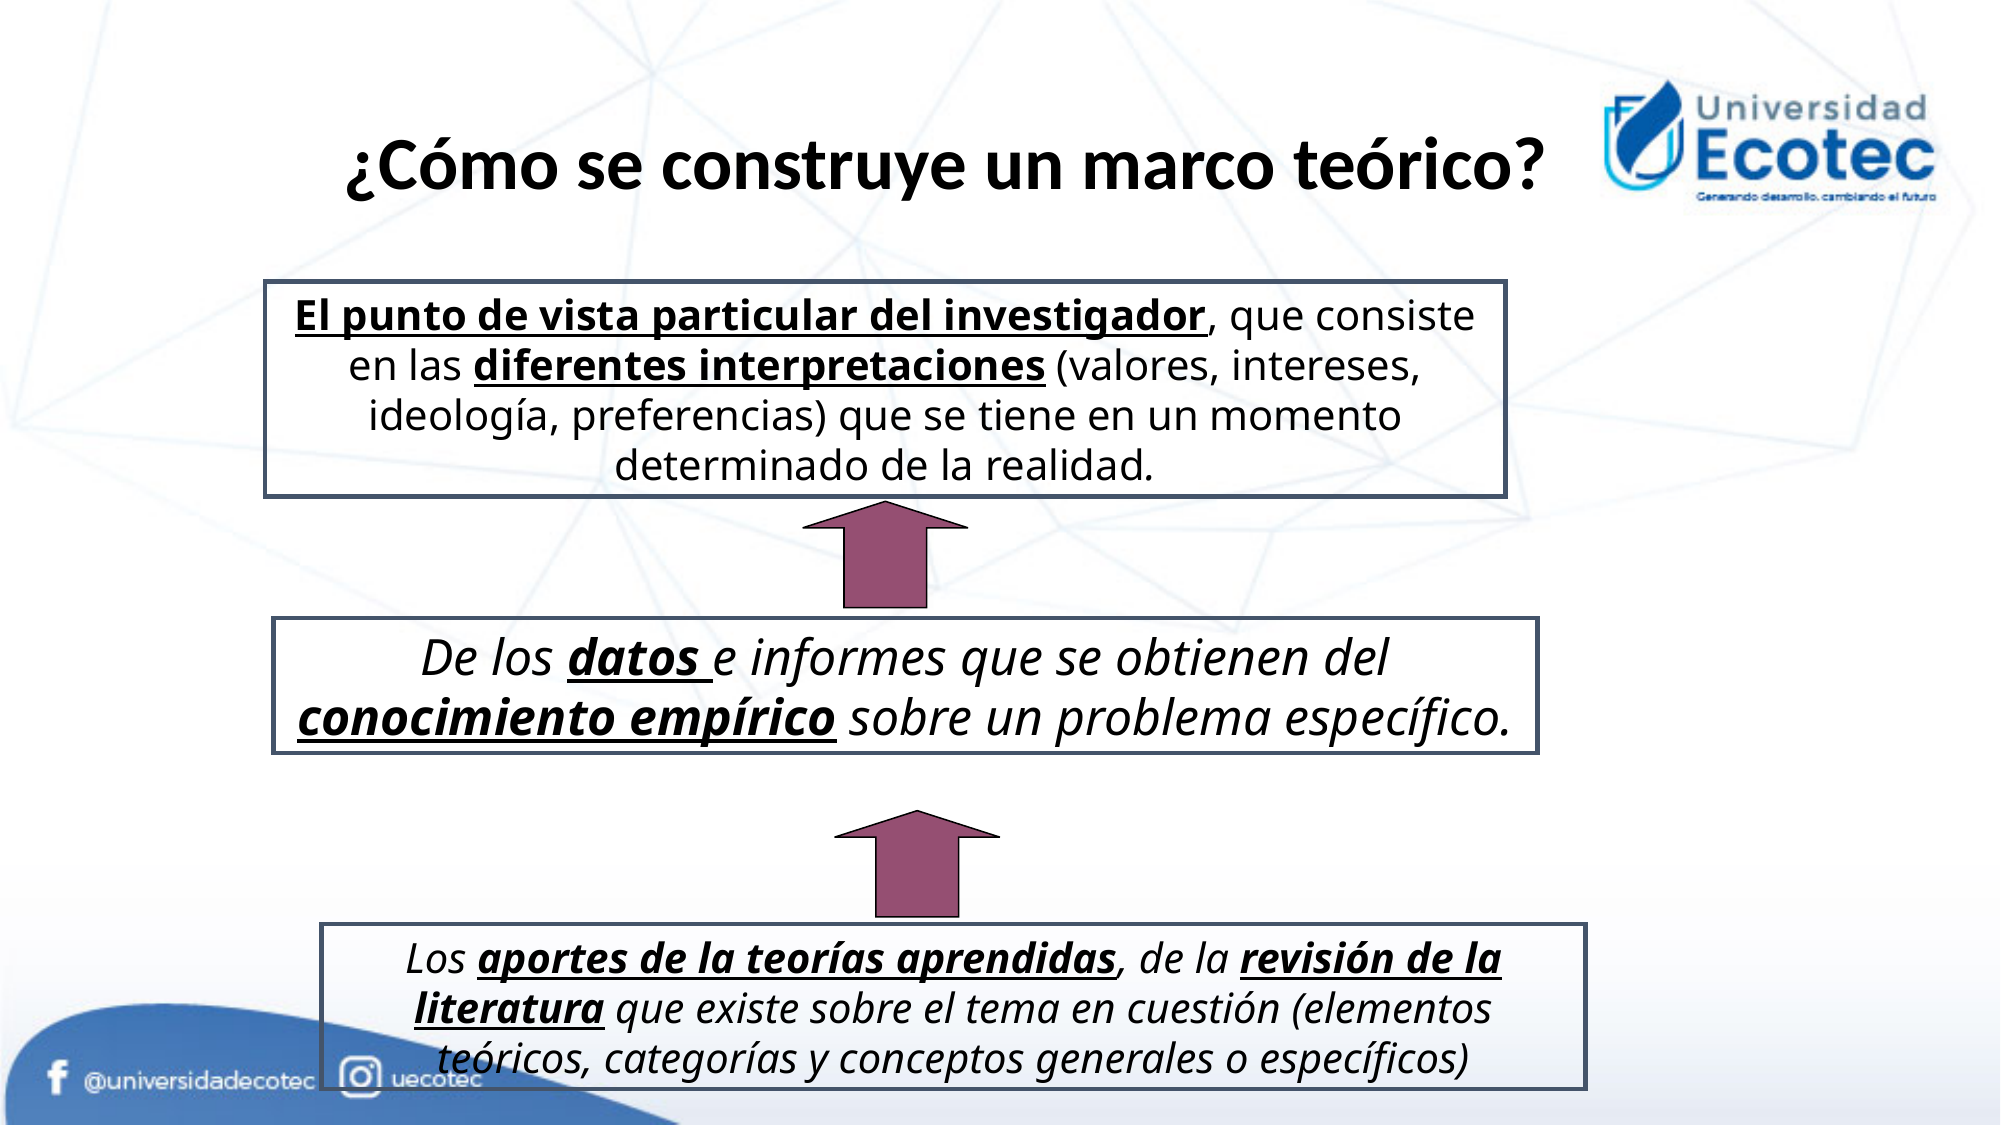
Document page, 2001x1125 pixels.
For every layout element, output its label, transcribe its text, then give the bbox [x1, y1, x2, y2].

text_box El punto de vista particular del investigador, que consiste en las diferentes interpretaciones (valores, intereses, ideología, preferencias) que se tiene en un momento determinado de la realidad. [265, 281, 1506, 497]
picture [0, 0, 2001, 1125]
text_box De los datos e informes que se obtienen del conocimiento empírico sobre un problema específico. [273, 618, 1538, 754]
title ¿Cómo se construye un marco teórico? [307, 108, 1586, 223]
text_box Los aportes de la teorías aprendidas, de la revisión de la literatura que existe sobre el tema en cuestión (elementos teóricos, categorías y conceptos generales o específicos) [321, 924, 1586, 1090]
text_box [802, 501, 969, 608]
text_box [834, 810, 1000, 917]
